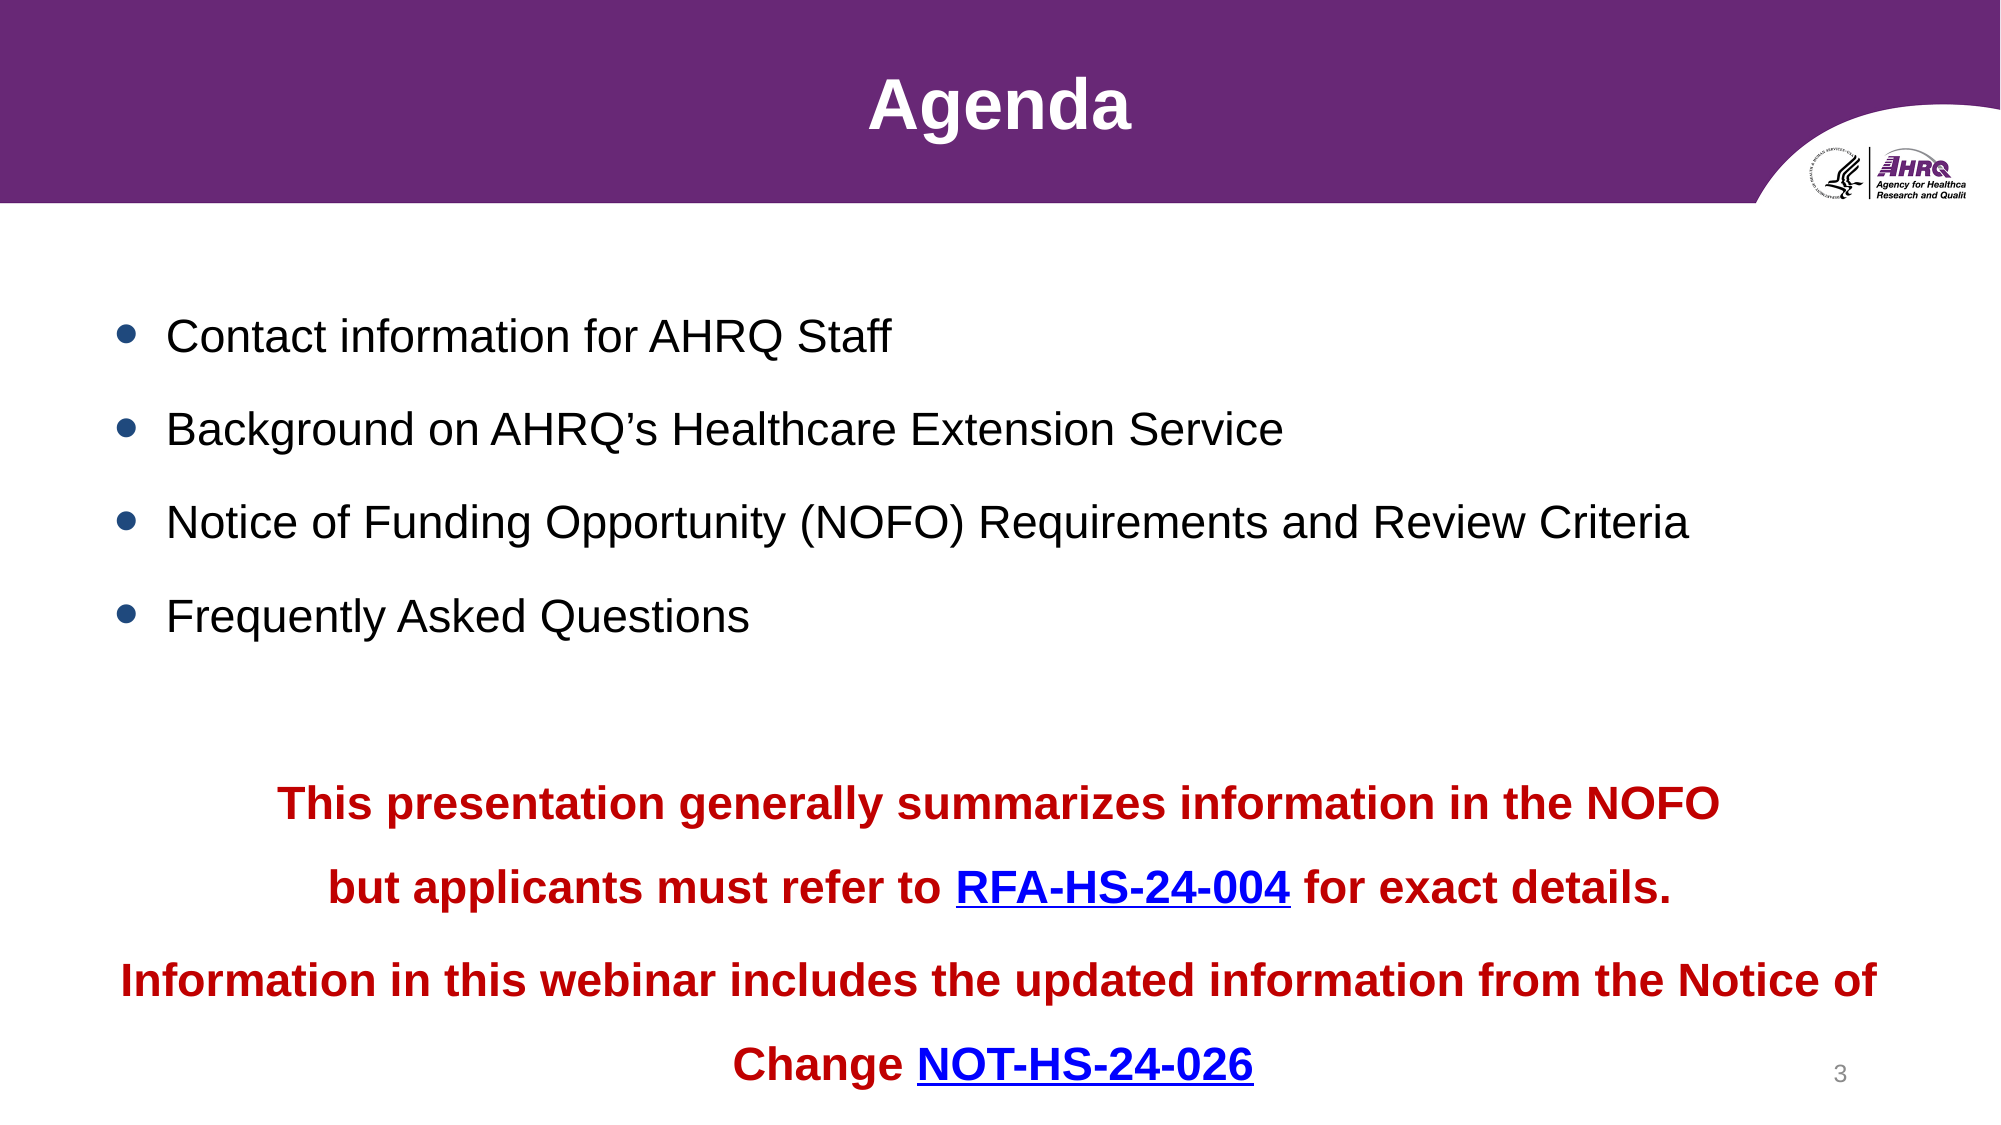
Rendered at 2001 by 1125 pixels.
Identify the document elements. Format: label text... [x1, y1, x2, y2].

picture [0, 0, 2001, 1125]
list Contact information for AHRQ Staff Background on AHRQ’s Healthcare Extension Service Notice of Funding Opportunity (NOFO) Requirements and Review Criteria Frequently Asked Questions This presentation generally summarizes information in the NOFO but applicants must refer to RFA-HS-24-004 for exact details. Information in this webinar includes the updated information from the Notice of Change NOT-HS-24-026 [99, 270, 1900, 1103]
title Agenda [275, 50, 1725, 152]
slide_number 3 [1412, 1042, 1863, 1103]
